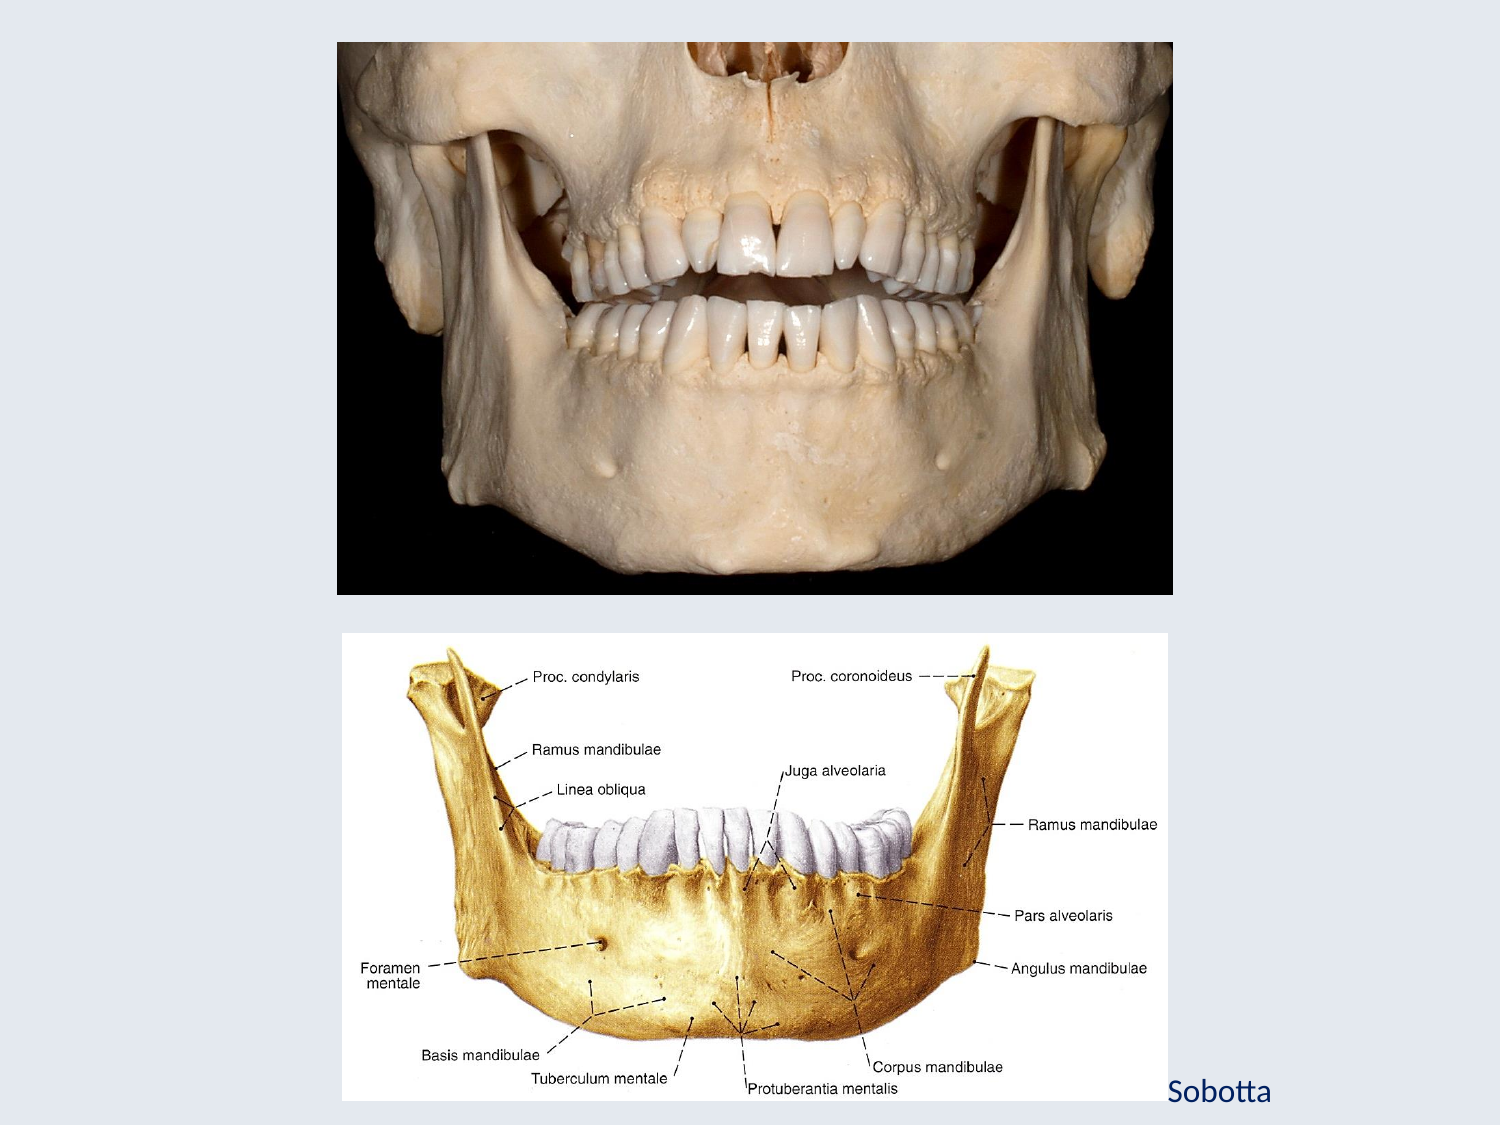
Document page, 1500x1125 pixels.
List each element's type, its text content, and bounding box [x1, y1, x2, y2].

text_box Sobotta [1152, 1062, 1288, 1117]
picture [336, 42, 1174, 595]
picture [342, 633, 1169, 1101]
